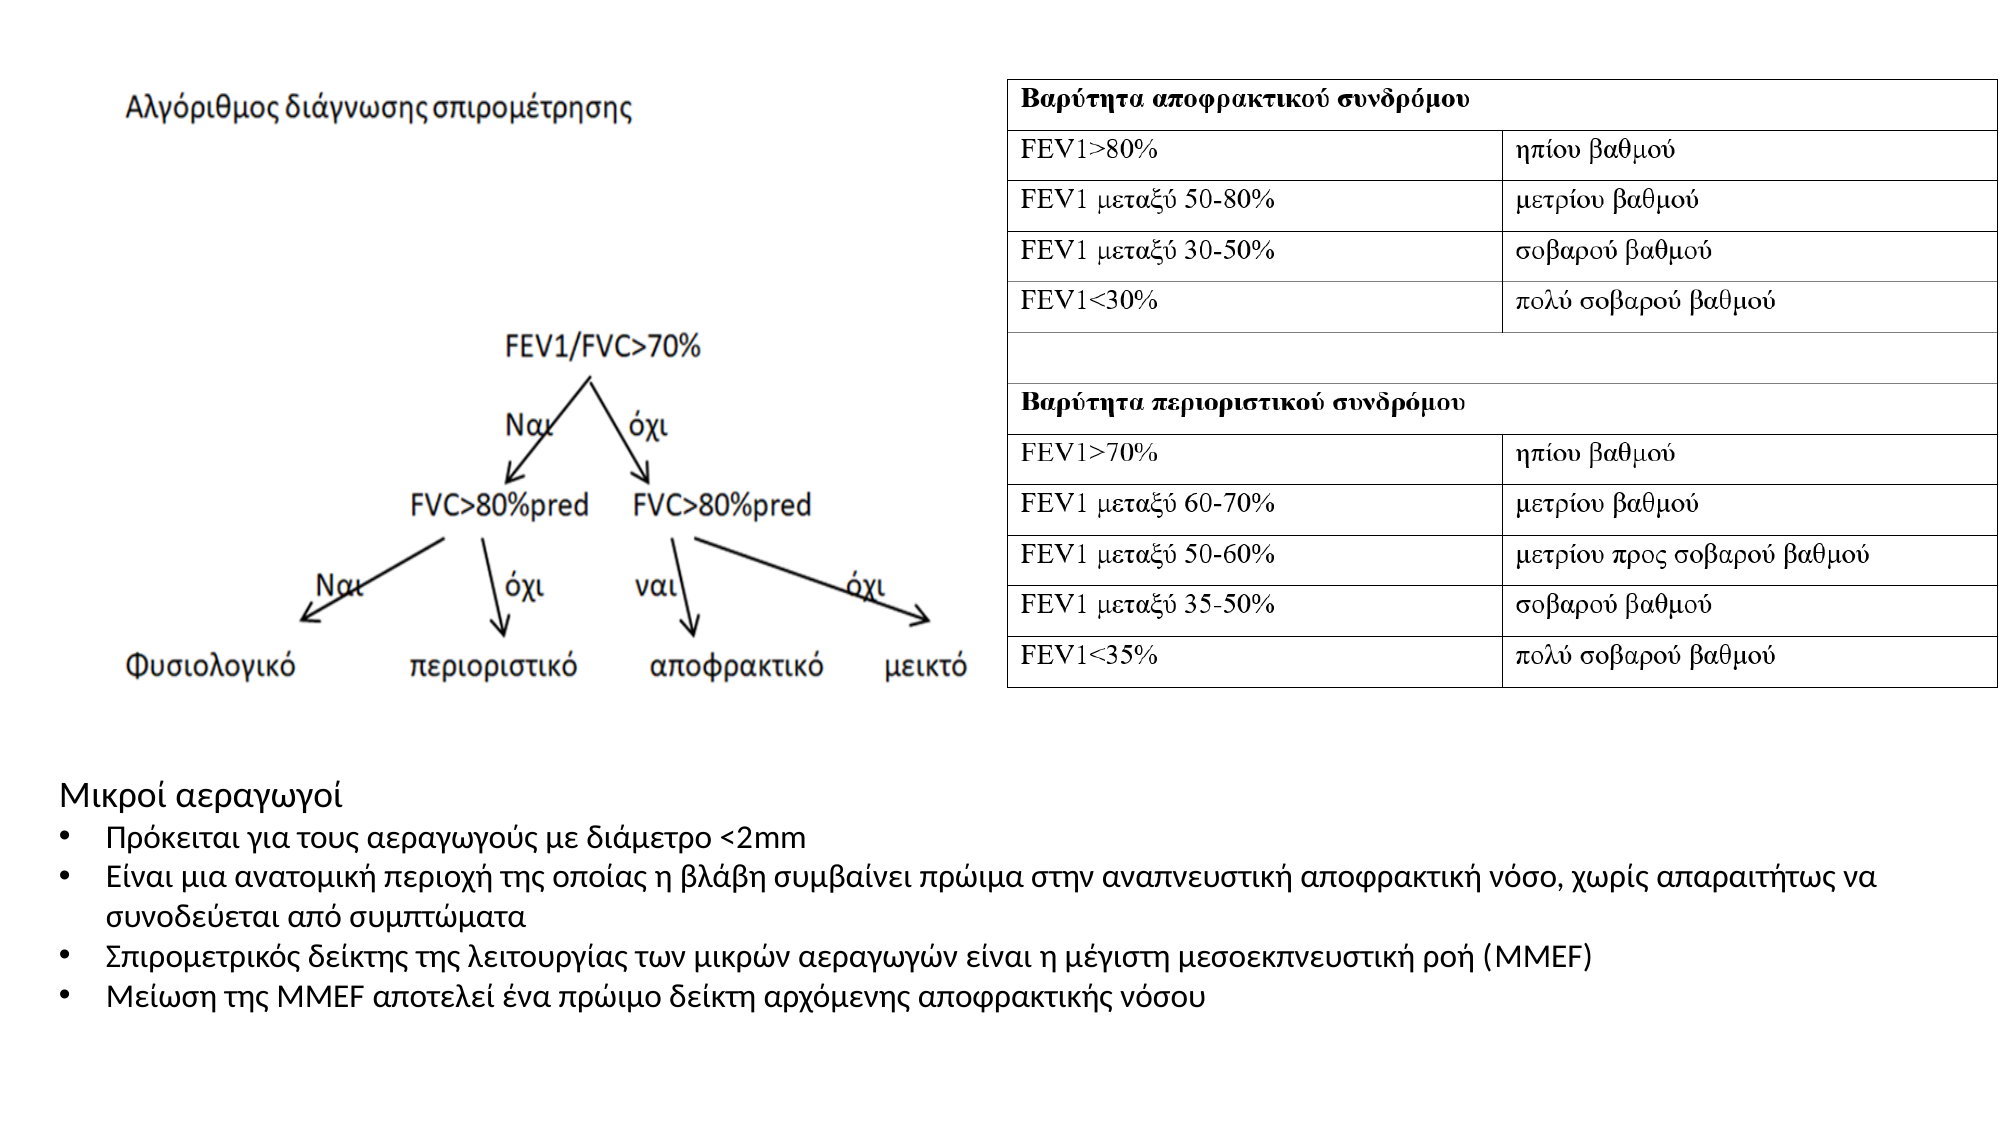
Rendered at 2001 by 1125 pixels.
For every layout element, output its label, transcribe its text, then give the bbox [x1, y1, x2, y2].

text_box Μικροί αεραγωγοί Πρόκειται για τους αεραγωγούς με διάμετρο <2mm Είναι μια ανατομική περιοχή της οποίας η βλάβη συμβαίνει πρώιμα στην αναπνευστική αποφρακτική νόσο, χωρίς απαραιτήτως να συνοδεύεται από συμπτώματα Σπιρομετρικός δείκτης της λειτουργίας των μικρών αεραγωγών είναι η μέγιστη μεσοεκπνευστική ροή (MMEF) Μείωση της MMEF αποτελεί ένα πρώιμο δείκτη αρχόμενης αποφρακτικής νόσου [44, 762, 1972, 1022]
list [63, 33, 1001, 783]
picture [1000, 74, 2000, 694]
